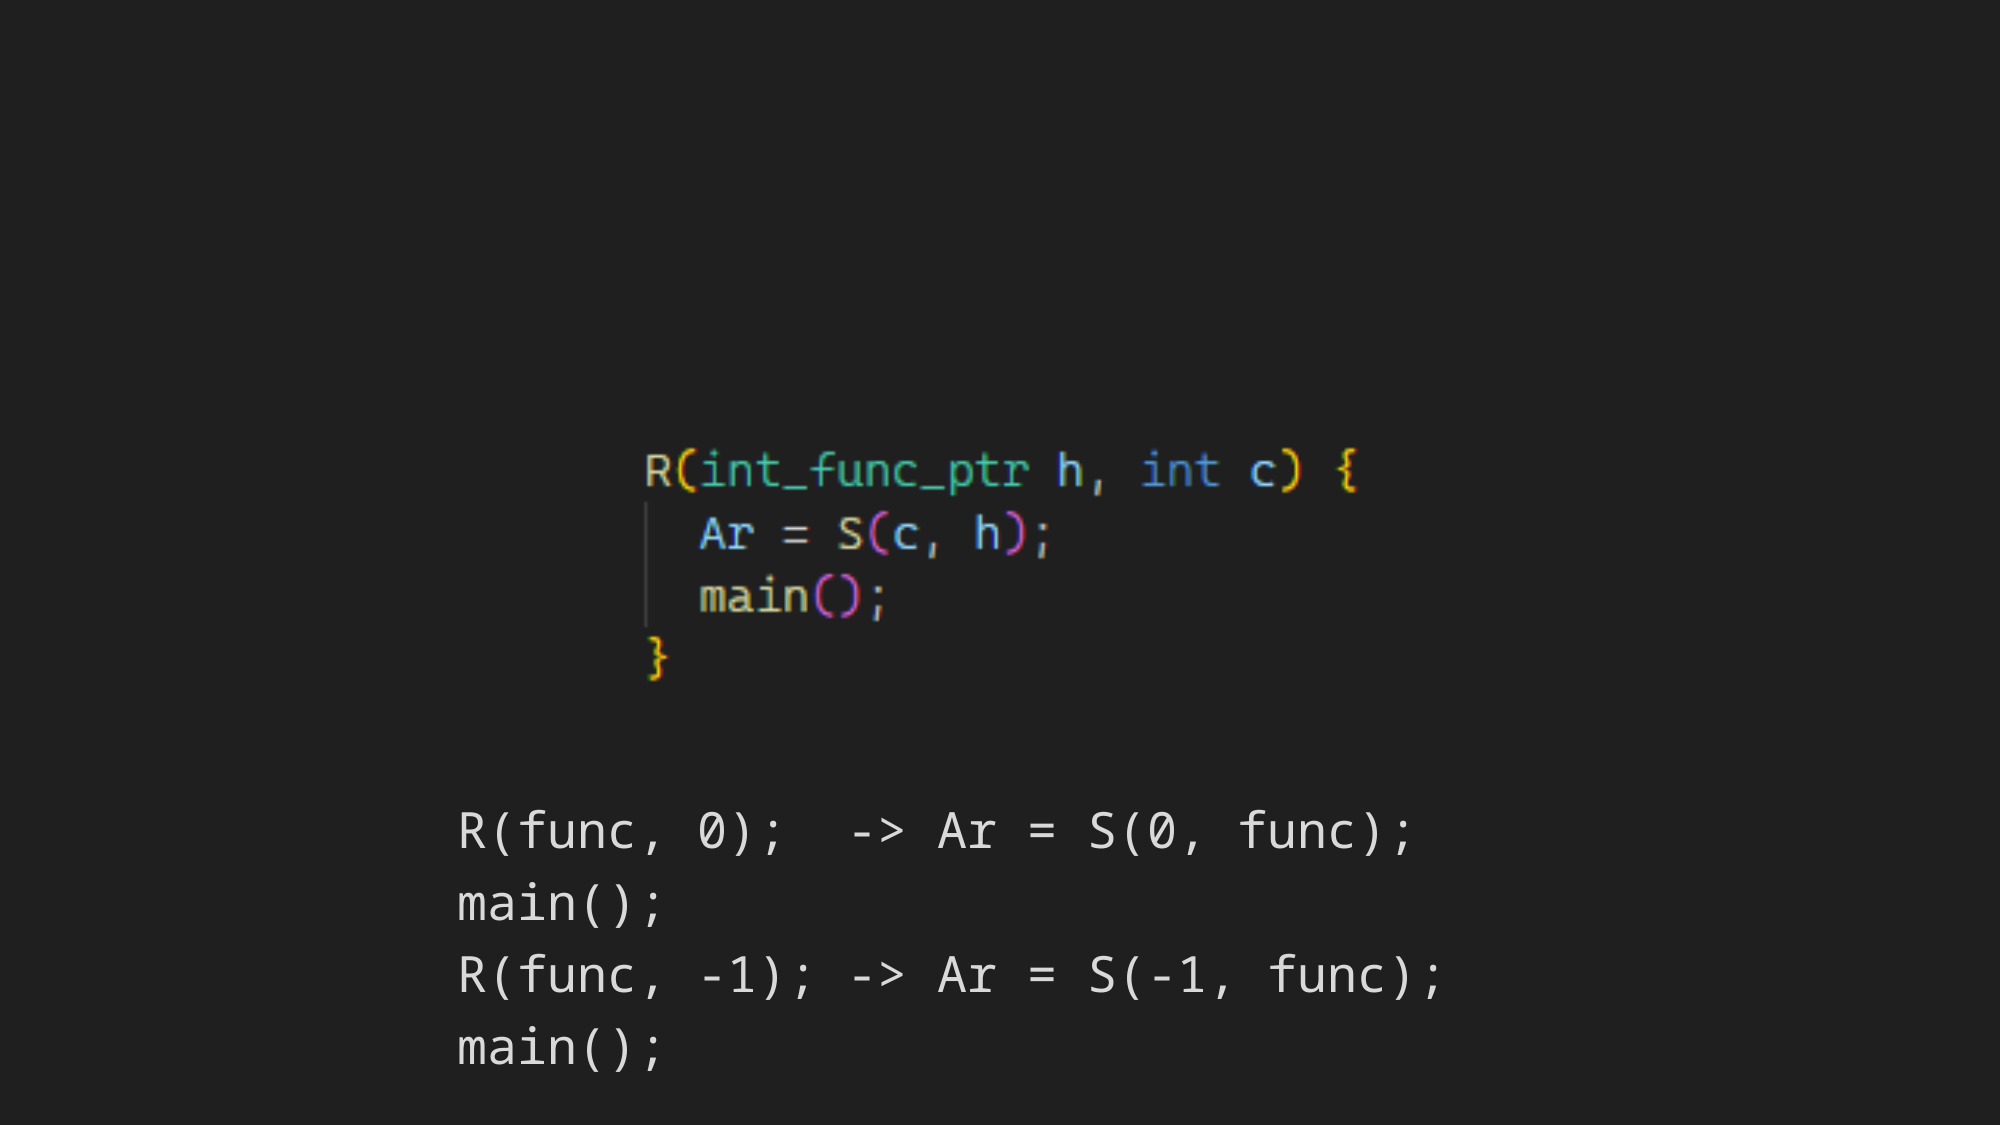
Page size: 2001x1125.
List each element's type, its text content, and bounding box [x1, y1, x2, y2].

picture [628, 436, 1371, 688]
text_box R(func, 0); -> Ar = S(0, func); main(); R(func, -1); -> Ar = S(-1, func); main(); [442, 779, 1683, 1082]
